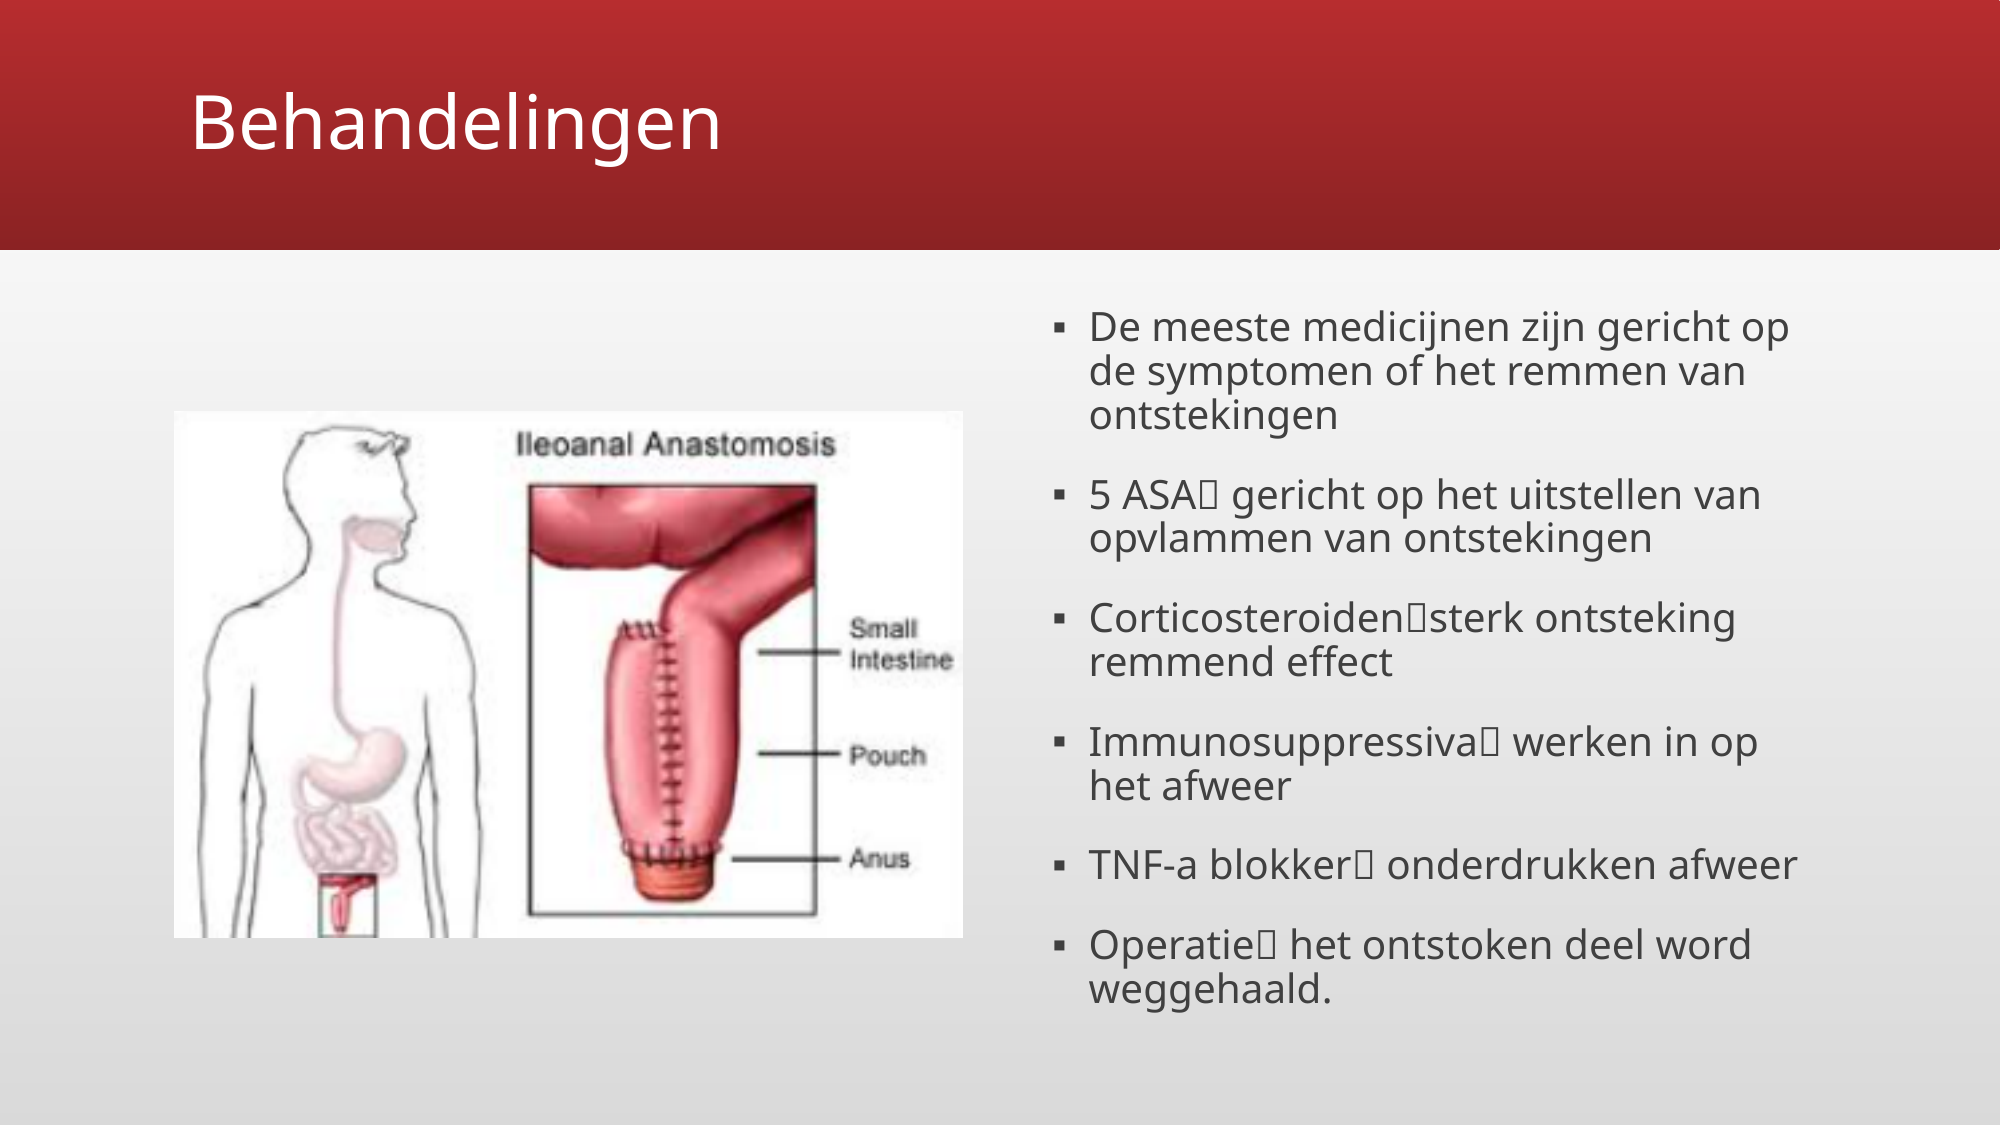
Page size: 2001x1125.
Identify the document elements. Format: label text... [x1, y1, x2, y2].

title Behandelingen [174, 16, 1825, 234]
picture [174, 411, 963, 938]
list De meeste medicijnen zijn gericht op de symptomen of het remmen van ontstekingen 5 ASA gericht op het uitstellen van opvlammen van ontstekingen Corticosteroidensterk ontsteking remmend effect Immunosuppressiva werken in op het afweer TNF-a blokker onderdrukken afweer Operatie het ontstoken deel word weggehaald. [1037, 299, 1825, 1050]
